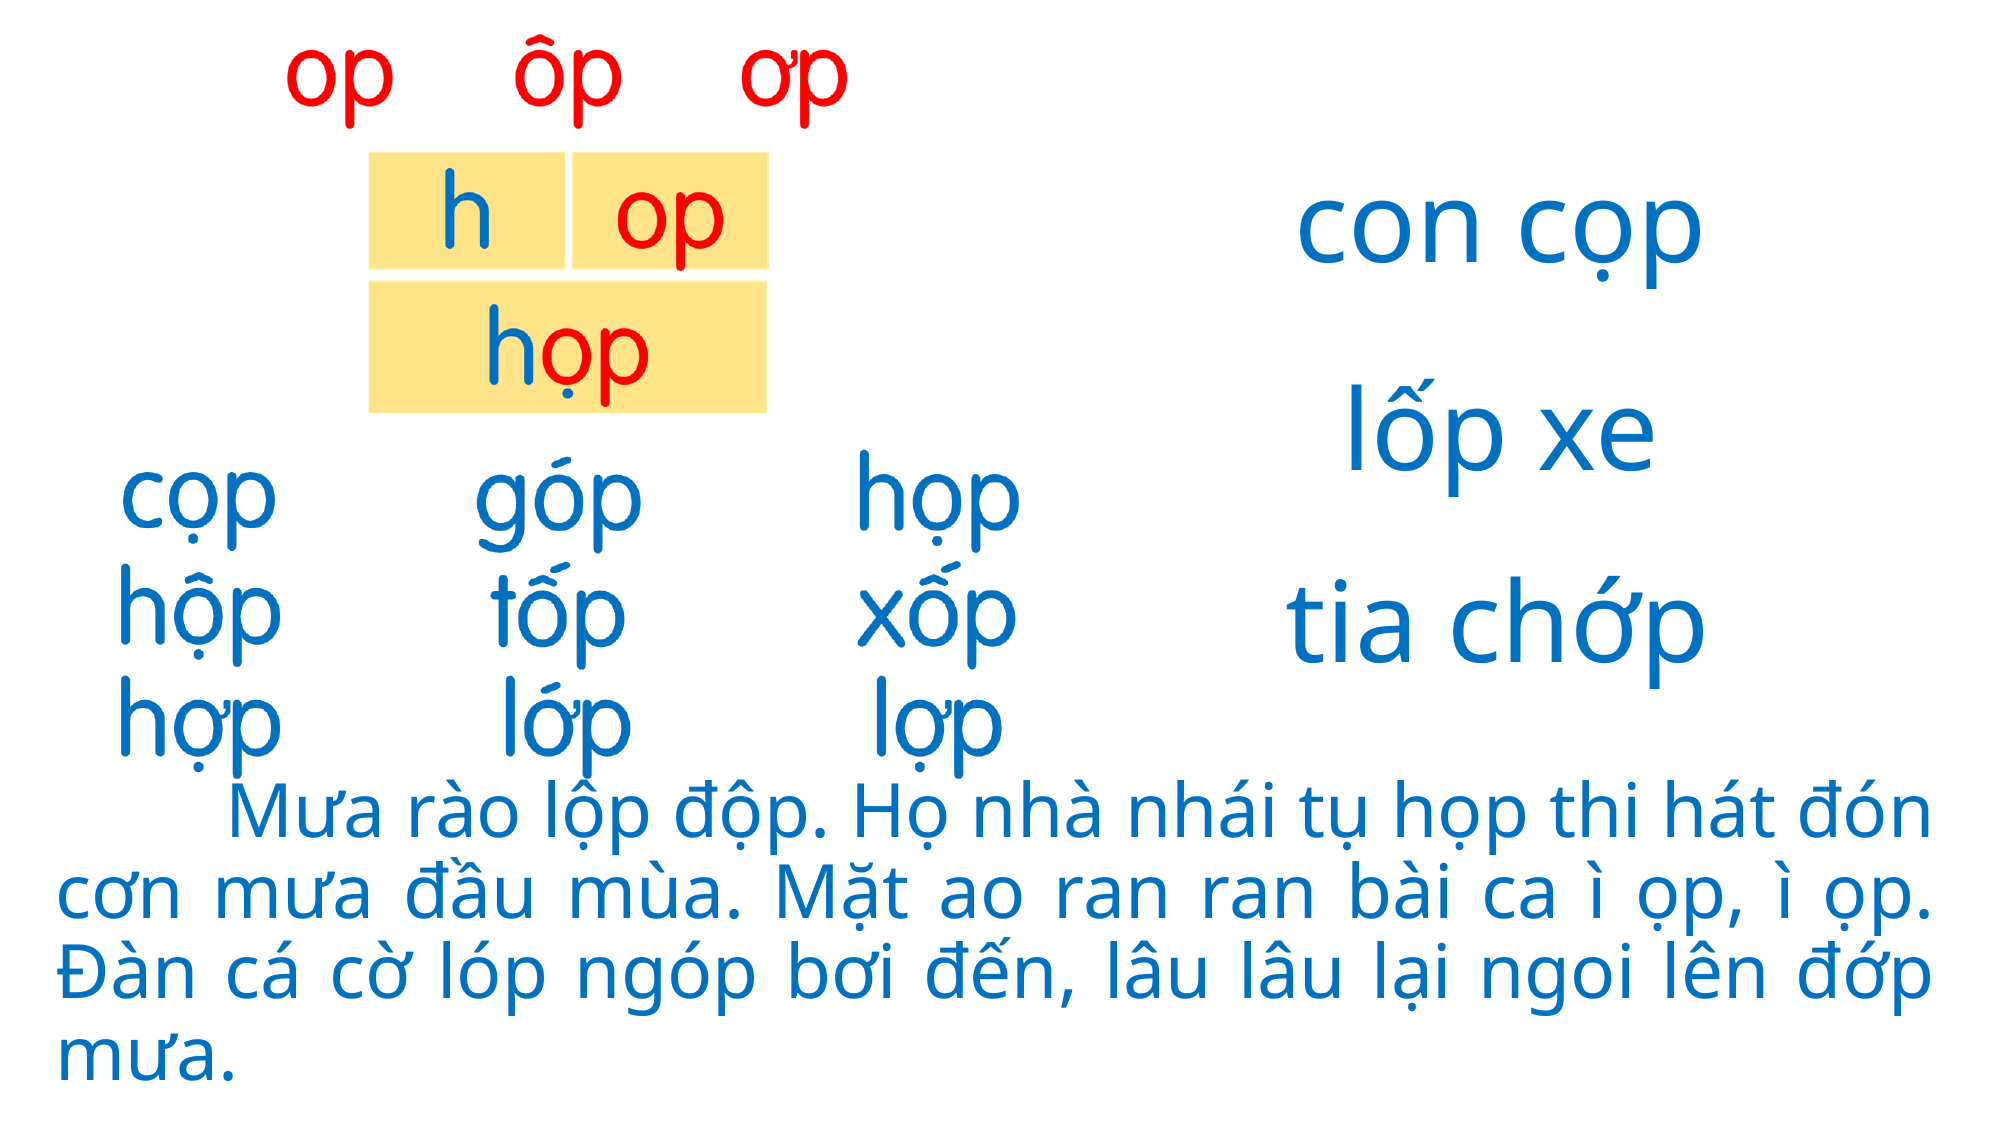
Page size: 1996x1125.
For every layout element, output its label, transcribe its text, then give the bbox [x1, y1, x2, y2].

picture [52, 0, 1086, 840]
text_box tia chớp [1090, 572, 1948, 681]
text_box lốp xe [1090, 379, 1951, 488]
text_box Mưa rào lộp độp. Họ nhà nhái tụ họp thi hát đón cơn mưa đầu mùa. Mặt ao ran ran bài ca ì ọp, ì ọp. Đàn cá cờ lóp ngóp bơi đến, lâu lâu lại ngoi lên đớp mưa. [40, 756, 1951, 1113]
text_box con cọp [1094, 172, 1907, 281]
